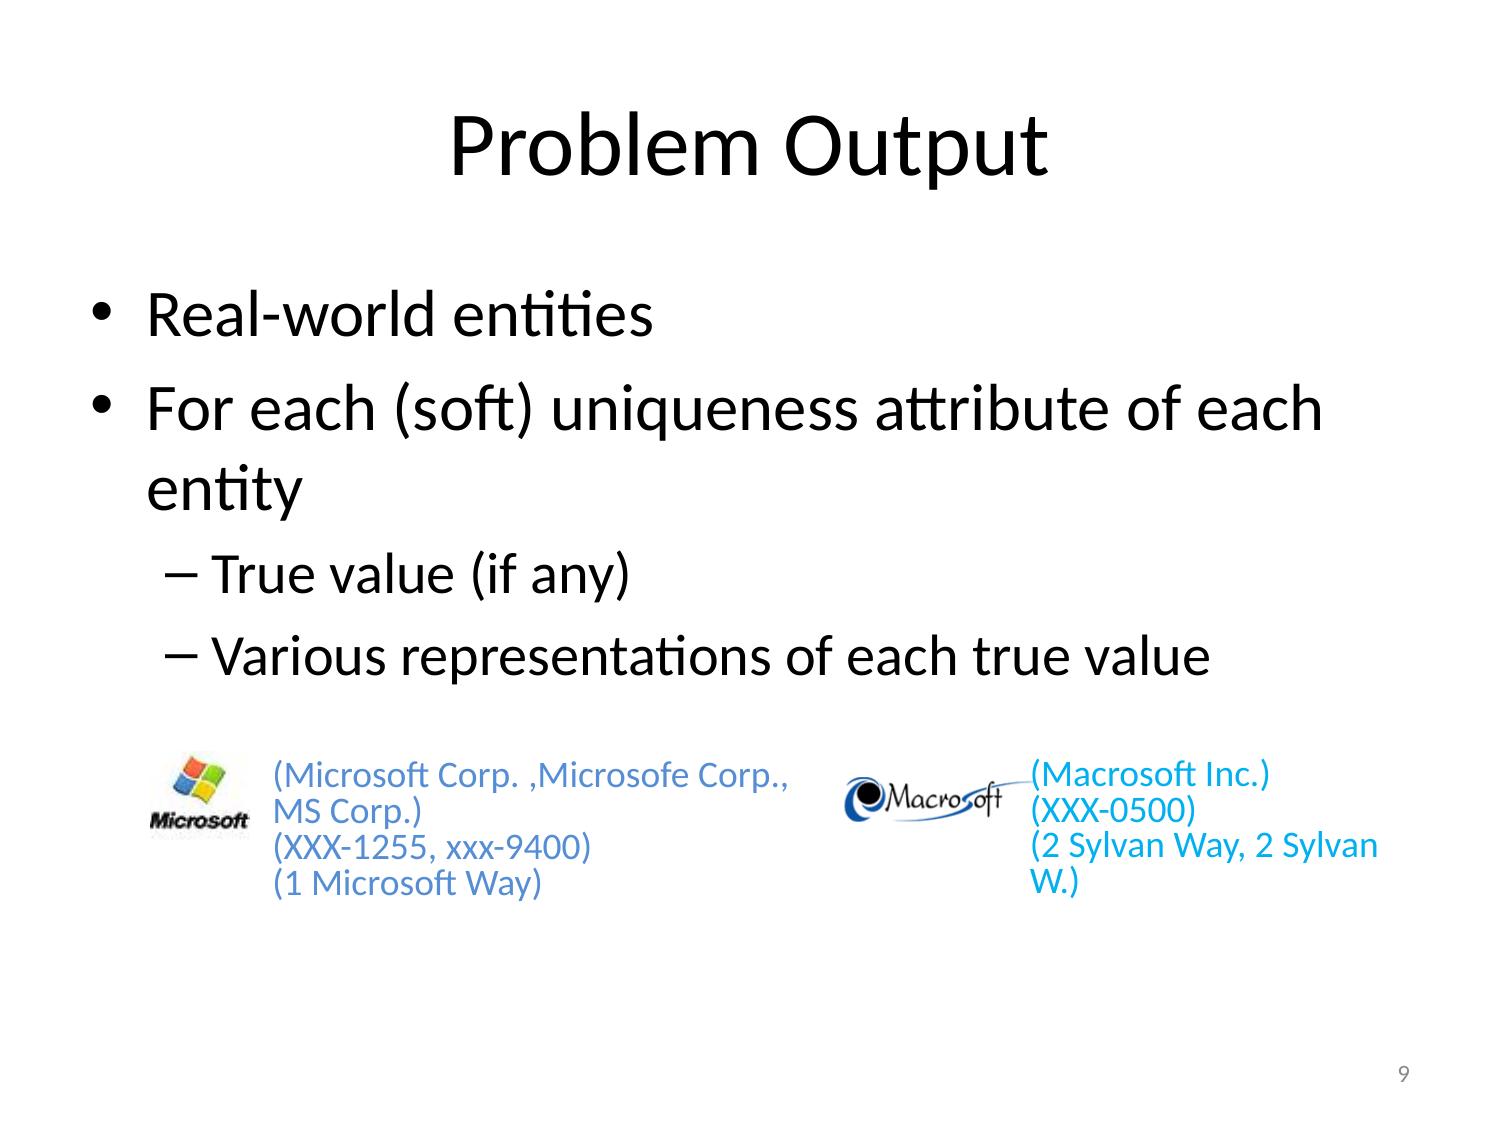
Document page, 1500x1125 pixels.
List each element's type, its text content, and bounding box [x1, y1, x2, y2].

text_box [149, 749, 1401, 914]
title Problem Output [75, 45, 1425, 233]
slide_number 9 [1074, 1042, 1425, 1103]
list Real-world entities For each (soft) uniqueness attribute of each entity True value (if any) Various representations of each true value [75, 262, 1425, 1005]
